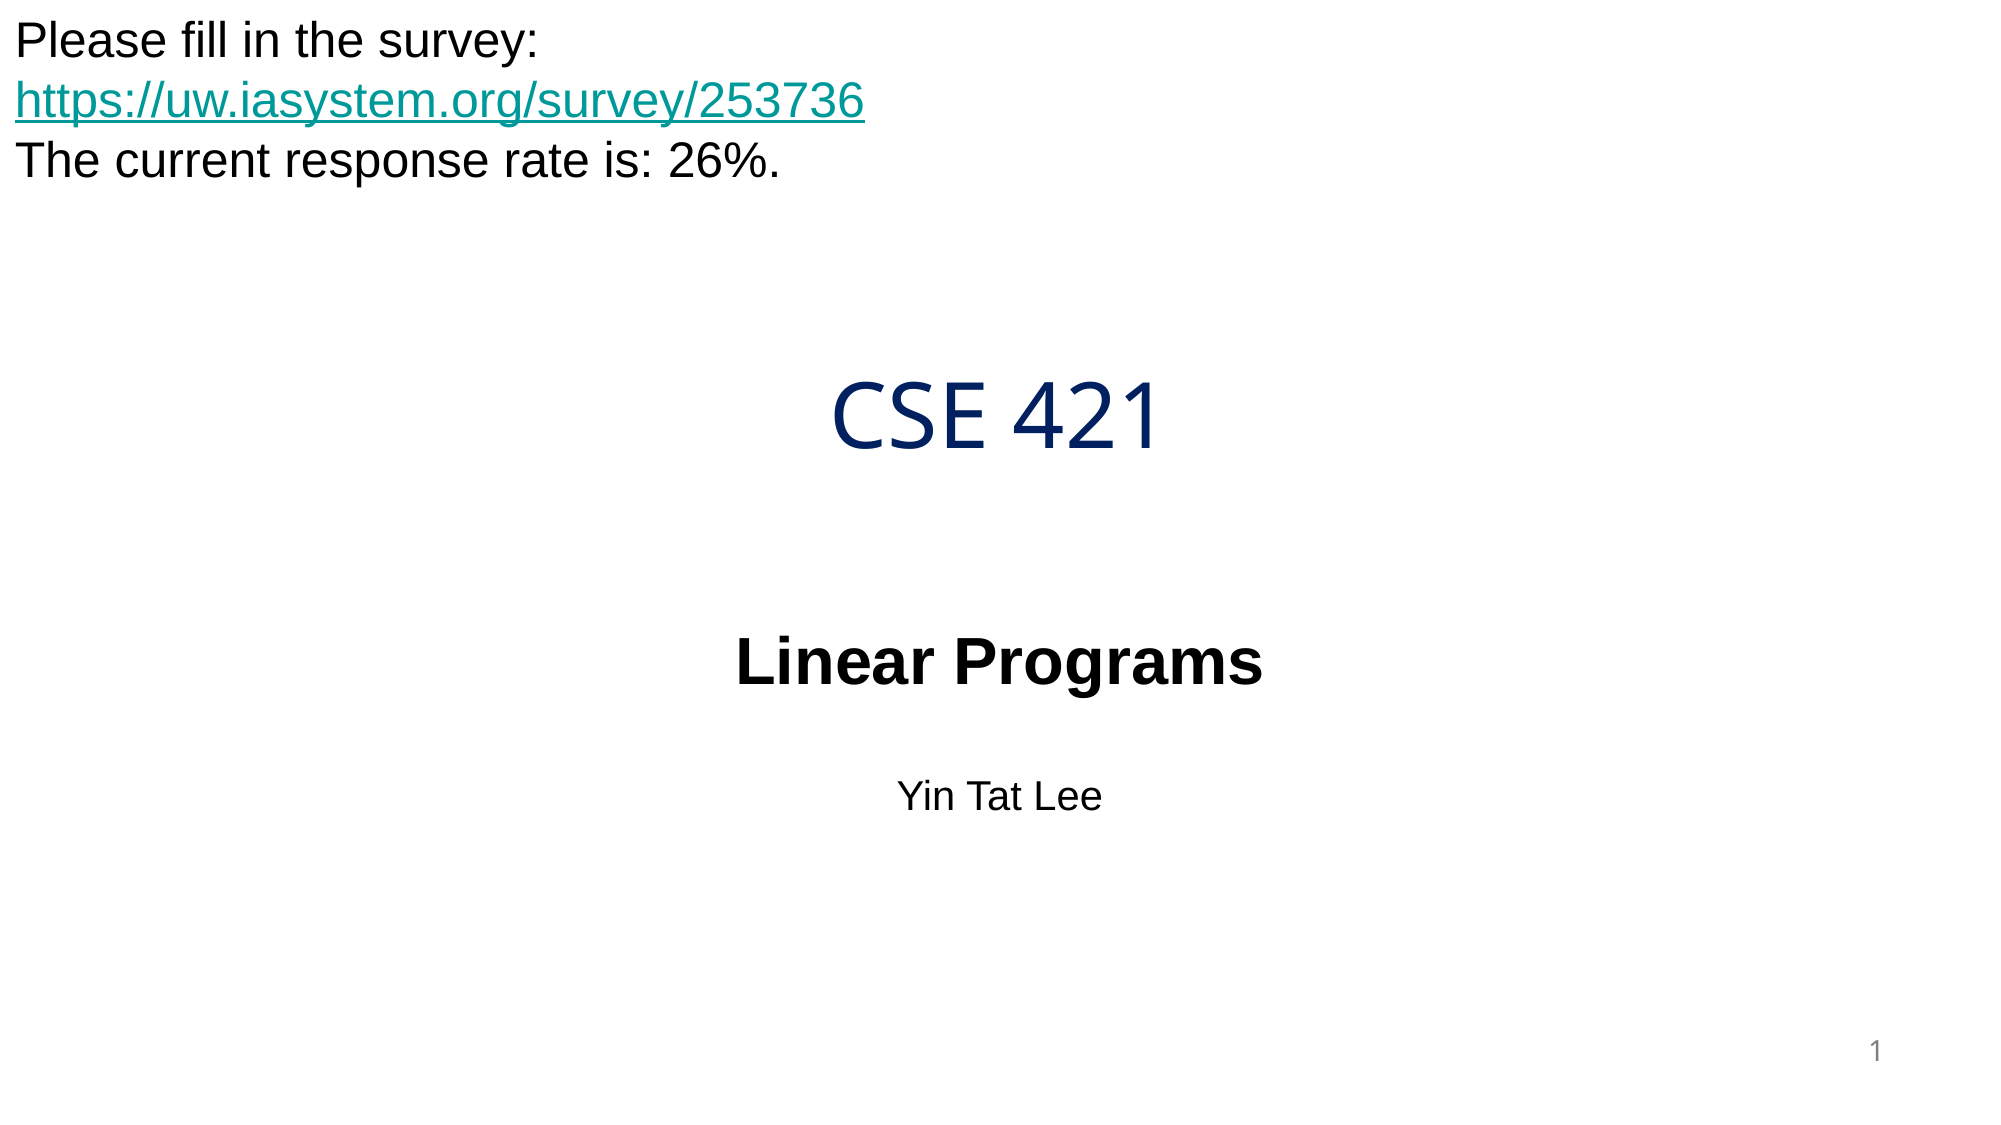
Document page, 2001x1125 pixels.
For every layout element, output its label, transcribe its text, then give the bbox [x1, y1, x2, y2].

title CSE 421 [150, 349, 1850, 591]
subtitle Linear Programs Yin Tat Lee [341, 610, 1659, 1000]
slide_number 1 [1433, 1024, 1900, 1103]
text_box Please fill in the survey: https://uw.iasystem.org/survey/253736 The current response rate is: 26%. [0, 0, 1009, 195]
